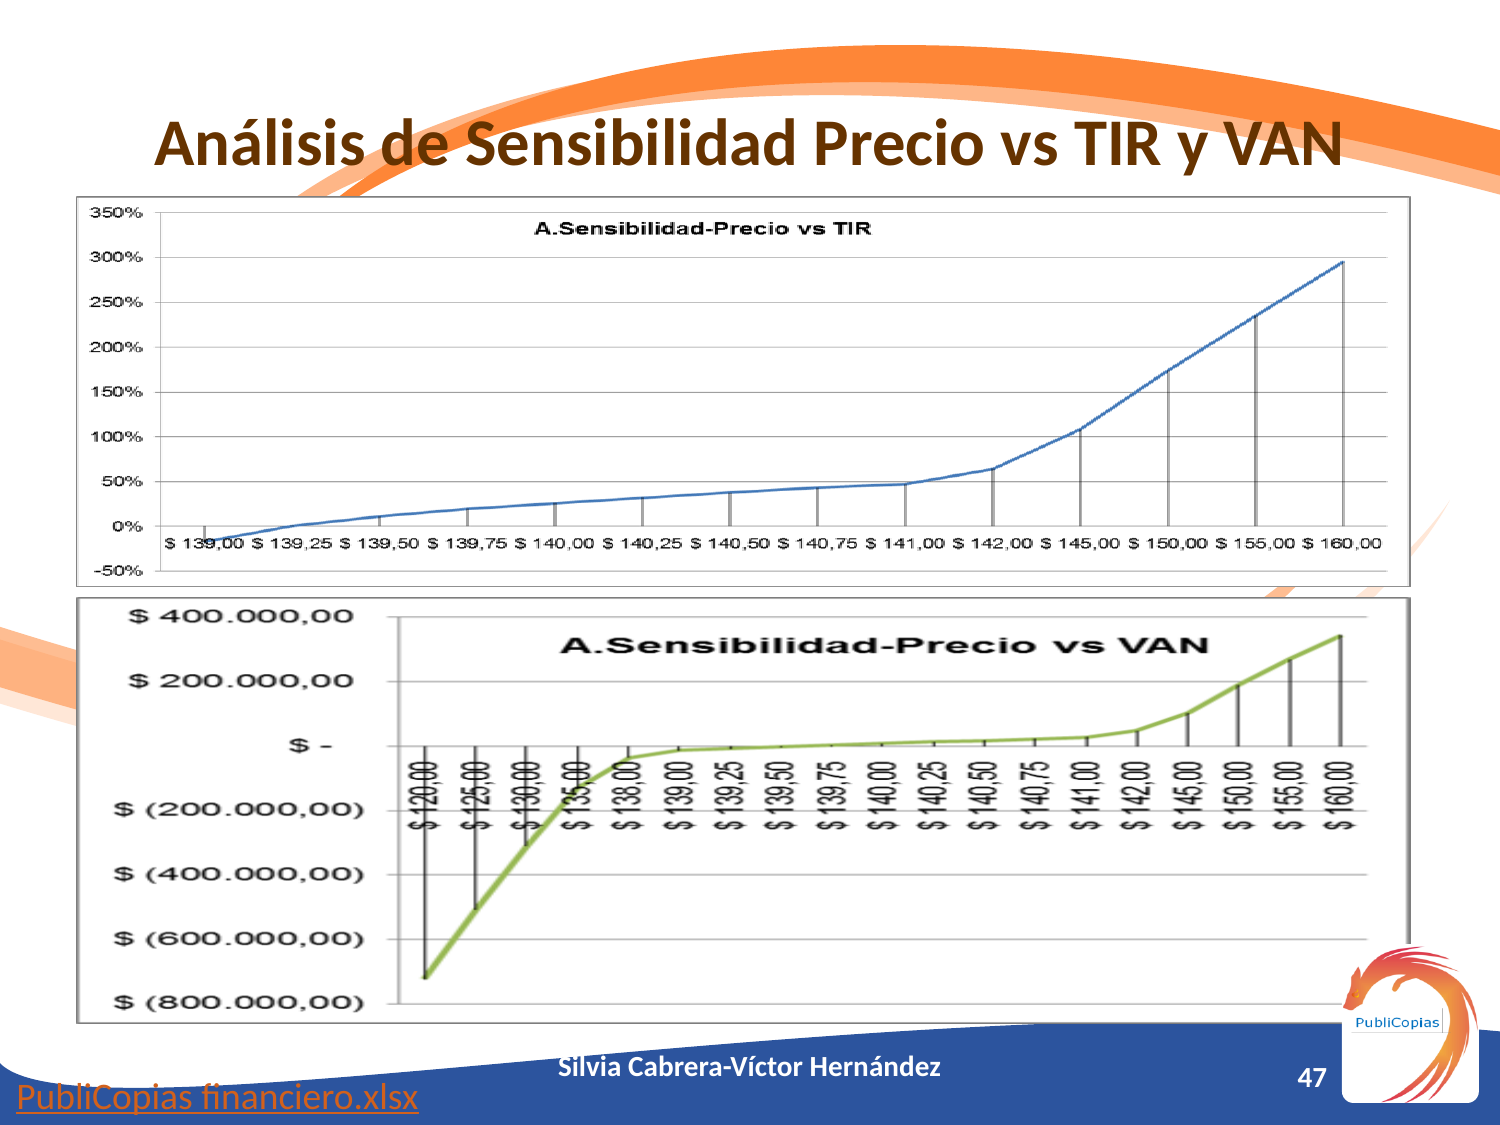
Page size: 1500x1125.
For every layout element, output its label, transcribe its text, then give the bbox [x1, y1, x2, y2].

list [75, 597, 1411, 1024]
title Análisis de Sensibilidad Precio vs TIR y VAN [75, 45, 1425, 233]
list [76, 196, 1411, 587]
slide_number 47 [992, 1045, 1337, 1106]
footer Silvia Cabrera-Víctor Hernández [512, 1035, 988, 1095]
text_box PubliCopias financiero.xlsx [1, 1064, 434, 1125]
picture [1341, 943, 1480, 1104]
